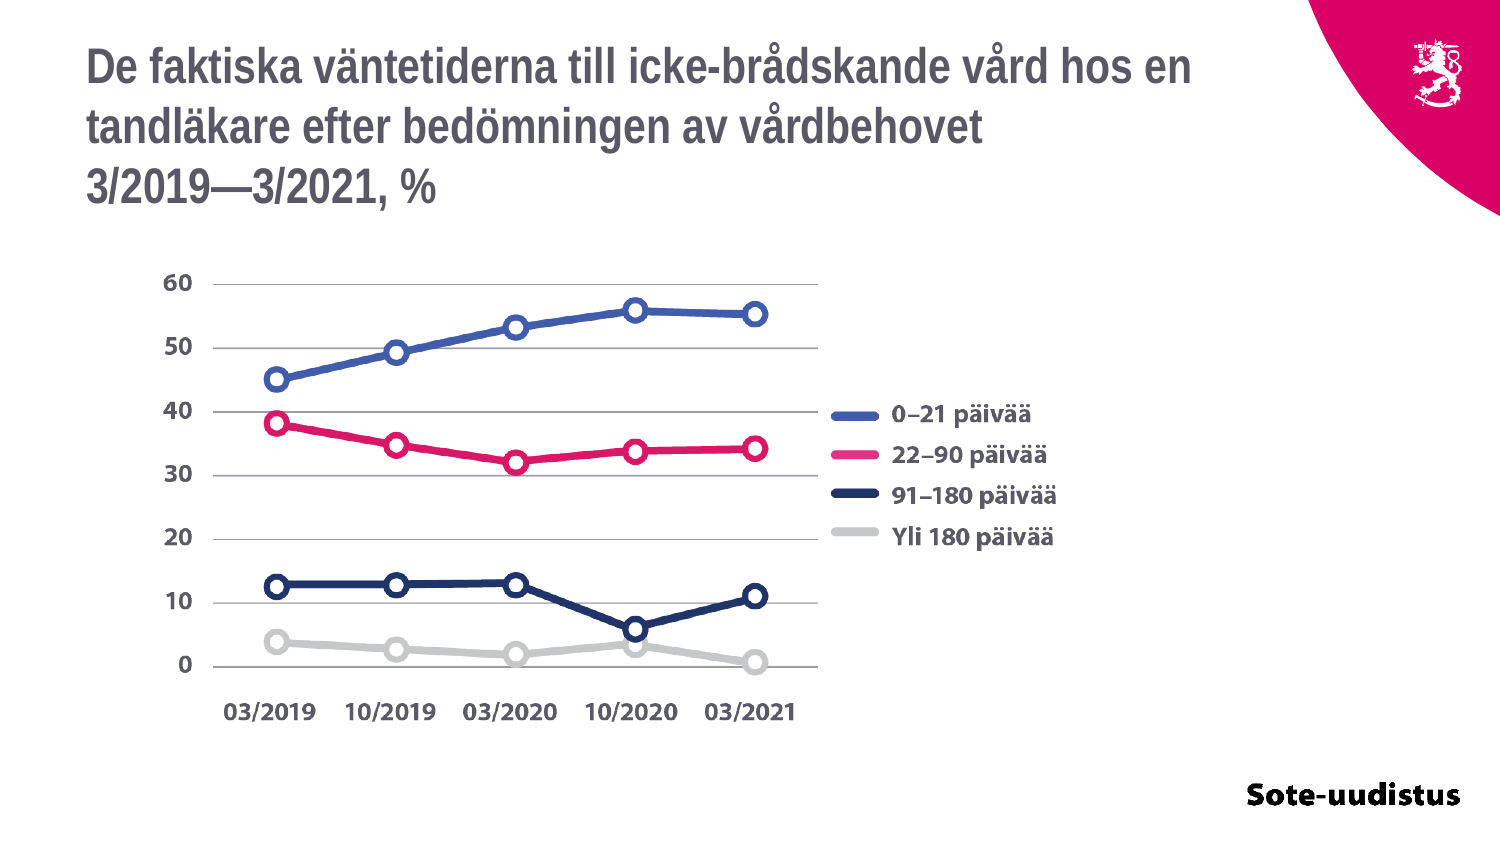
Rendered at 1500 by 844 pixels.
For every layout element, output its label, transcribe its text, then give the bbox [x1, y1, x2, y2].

picture [100, 251, 1135, 754]
text_box De faktiska väntetiderna till icke-brådskande vård hos en tandläkare efter bedömningen av vårdbehovet 3/2019―3/2021, % [70, 61, 1306, 221]
picture [1234, 770, 1471, 816]
